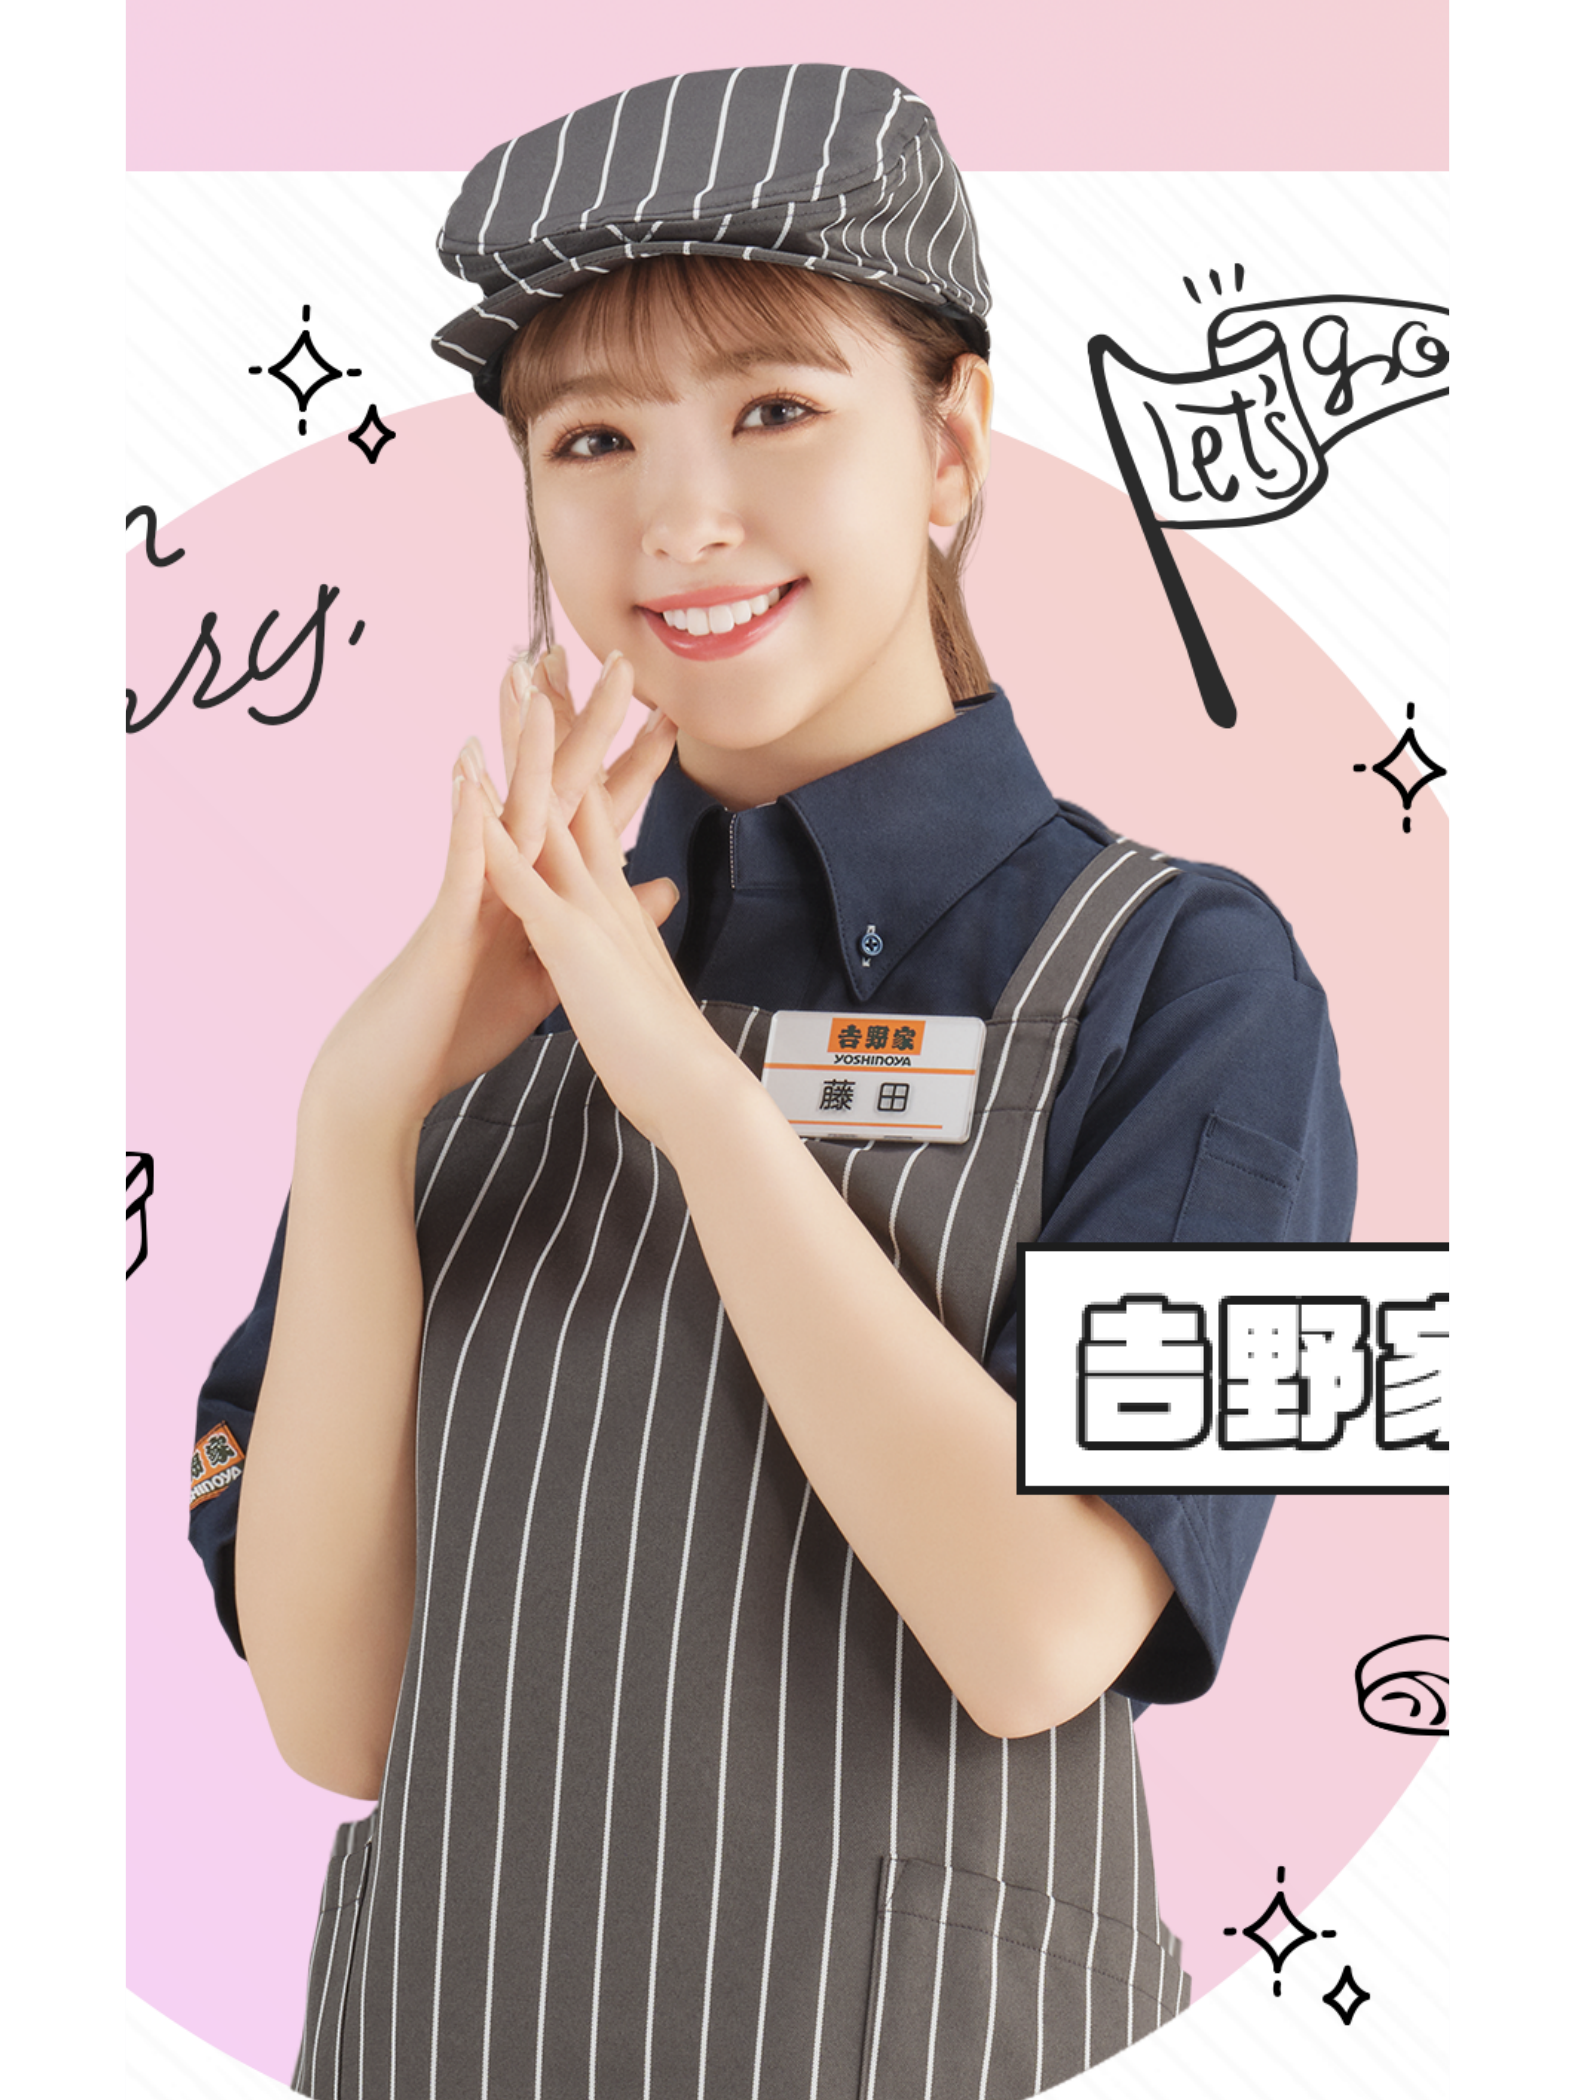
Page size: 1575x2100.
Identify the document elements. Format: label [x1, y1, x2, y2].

picture [125, 0, 1450, 2100]
